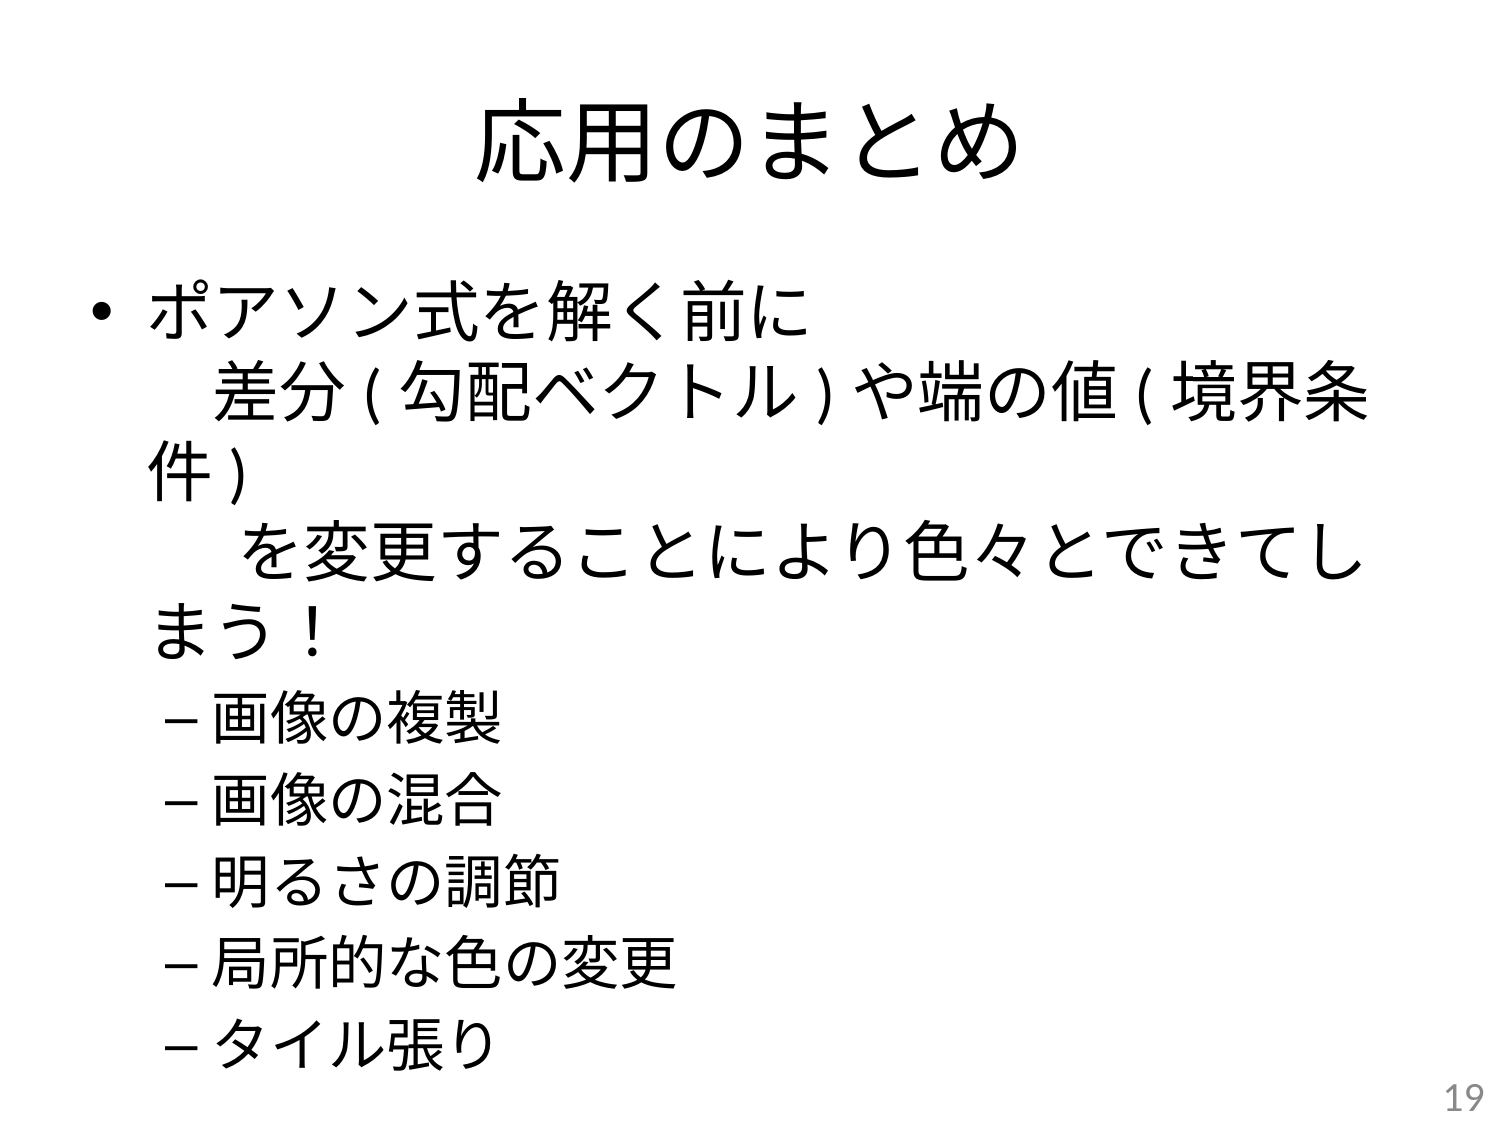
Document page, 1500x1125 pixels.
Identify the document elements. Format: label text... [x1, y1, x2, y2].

slide_number 19 [1149, 1065, 1500, 1125]
title 応用のまとめ [75, 45, 1425, 233]
list ポアソン式を解く前に 差分(勾配ベクトル)や端の値(境界条件) を変更することにより色々とできてしまう！ 画像の複製 画像の混合 明るさの調節 局所的な色の変更 タイル張り [75, 262, 1425, 1005]
